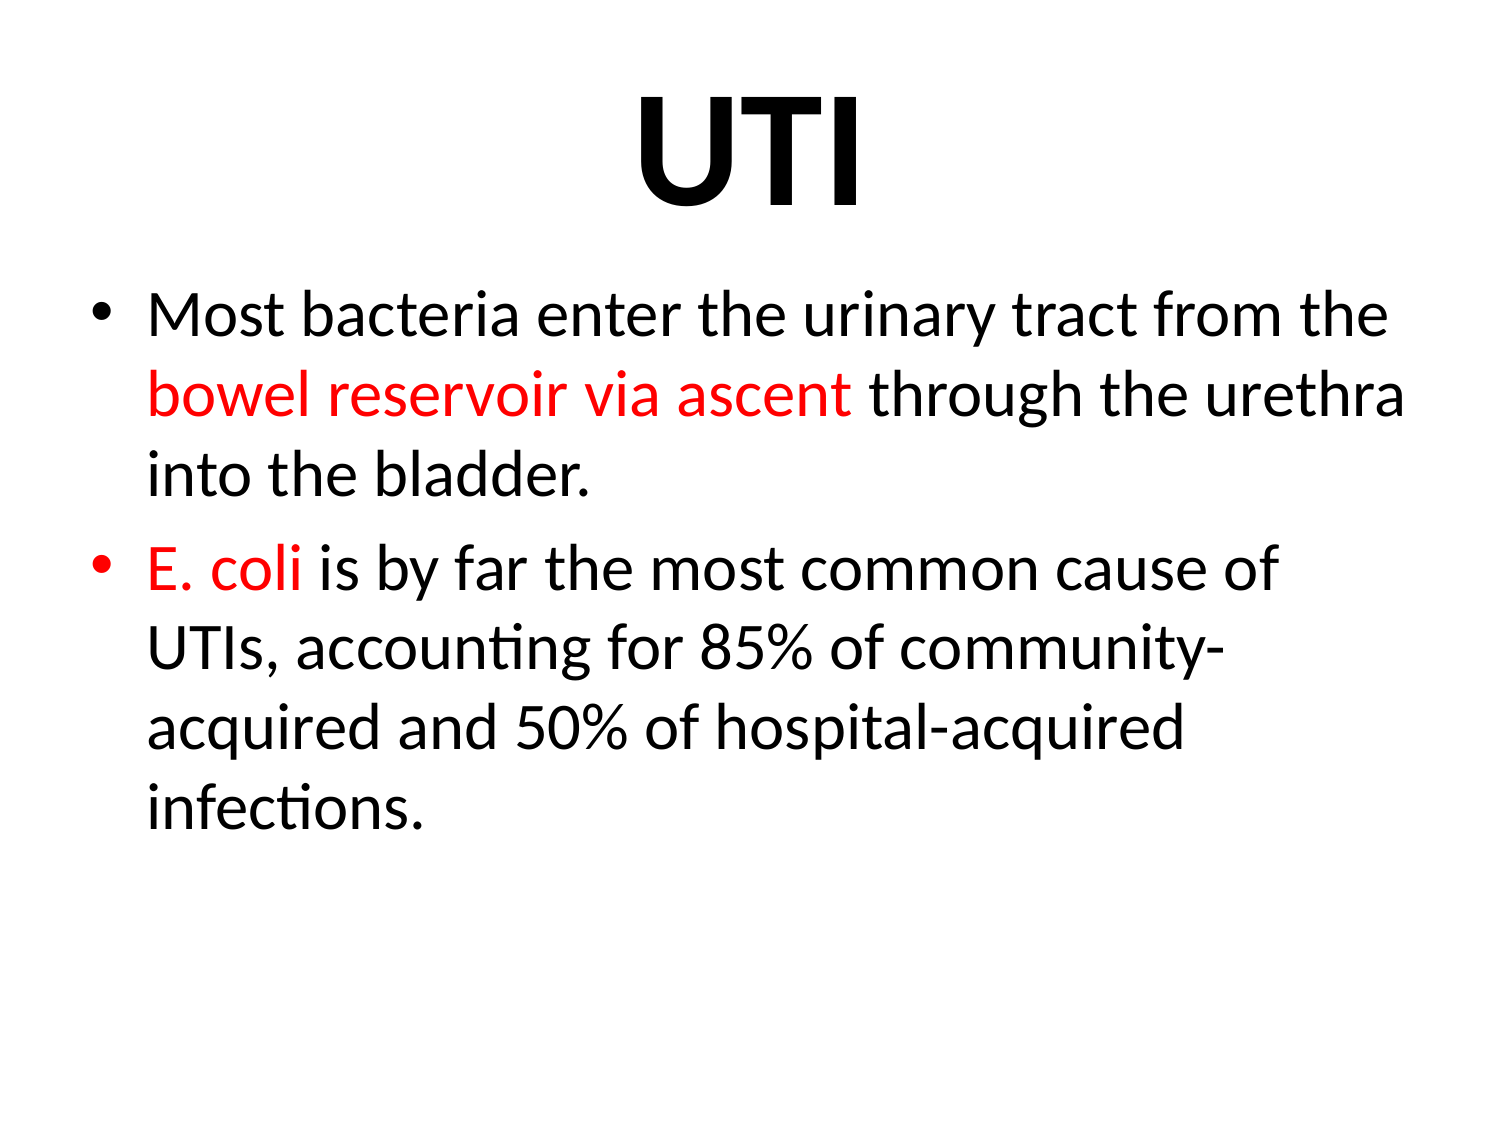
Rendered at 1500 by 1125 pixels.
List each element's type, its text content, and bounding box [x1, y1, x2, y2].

list Most bacteria enter the urinary tract from the bowel reservoir via ascent through the urethra into the bladder. E. coli is by far the most common cause of UTIs, accounting for 85% of community-acquired and 50% of hospital-acquired infections. [75, 262, 1425, 1005]
title UTI [75, 45, 1425, 233]
